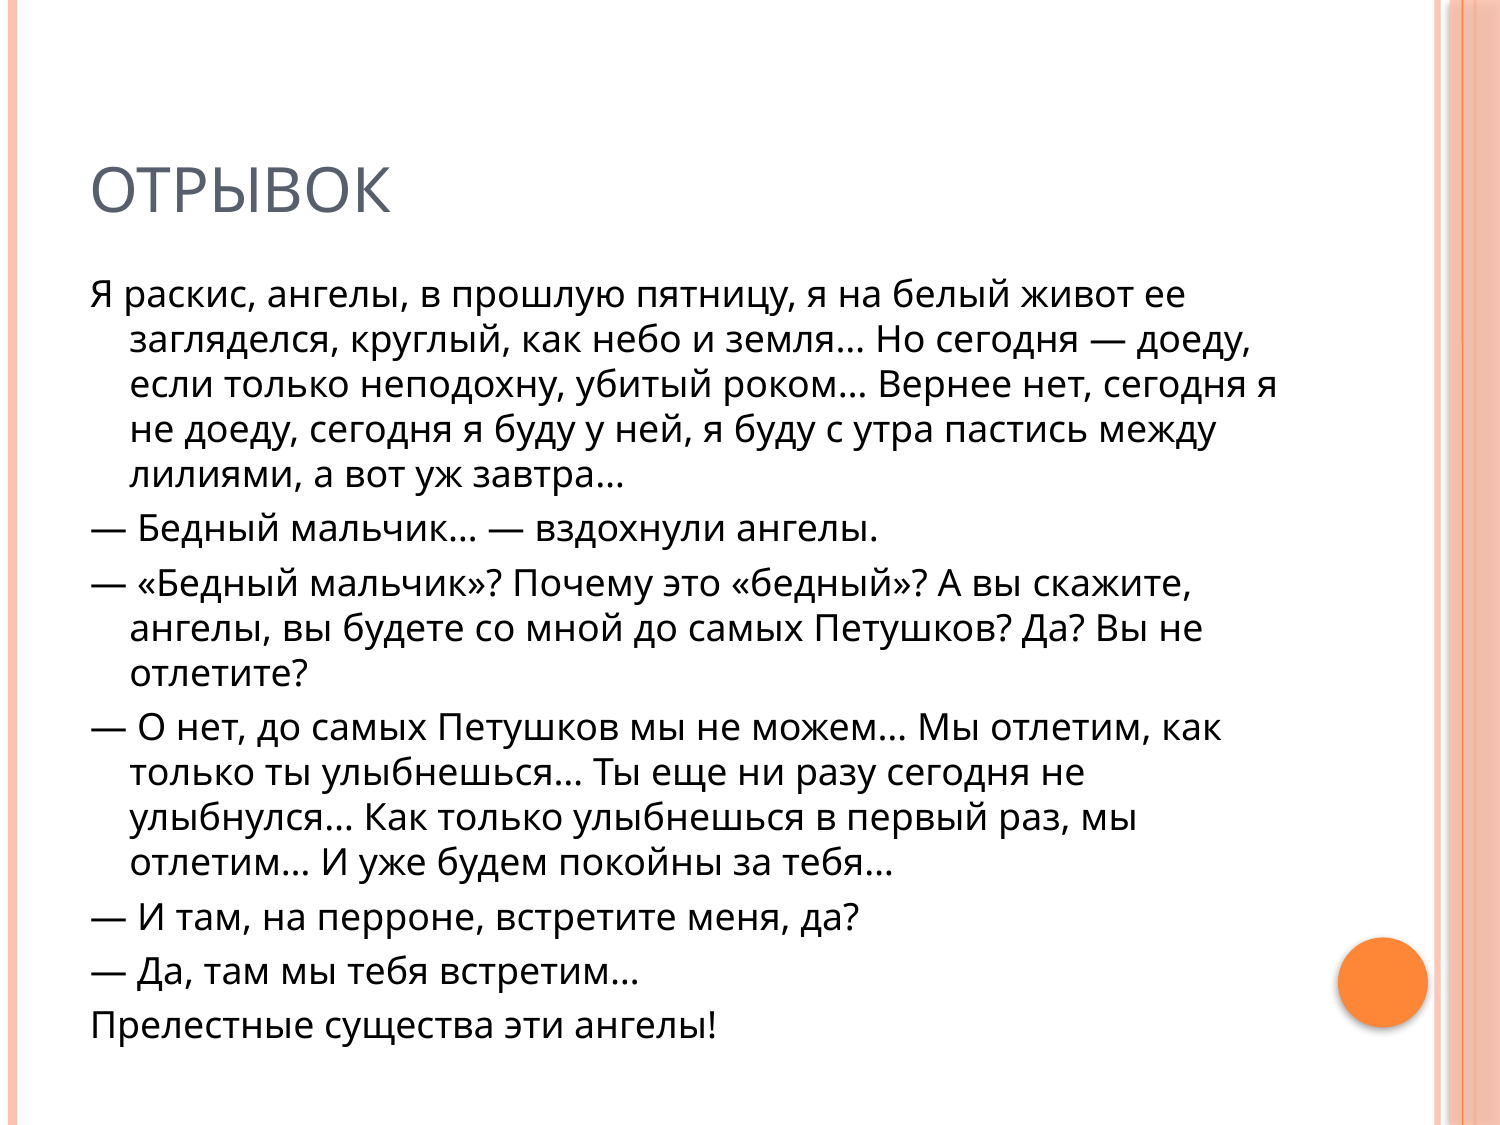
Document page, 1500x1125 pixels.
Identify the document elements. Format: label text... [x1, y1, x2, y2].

list Я раскис, ангелы, в прошлую пятницу, я на белый живот ее загляделся, круглый, как небо и земля… Но сегодня — доеду, если только неподохну, убитый роком… Вернее нет, сегодня я не доеду, сегодня я буду у ней, я буду с утра пастись между лилиями, а вот уж завтра… — Бедный мальчик… — вздохнули ангелы. — «Бедный мальчик»? Почему это «бедный»? А вы скажите, ангелы, вы будете со мной до самых Петушков? Да? Вы не отлетите? — О нет, до самых Петушков мы не можем… Мы отлетим, как только ты улыбнешься… Ты еще ни разу сегодня не улыбнулся… Как только улыбнешься в первый раз, мы отлетим… И уже будем покойны за тебя… — И там, на перроне, встретите меня, да? — Да, там мы тебя встретим… Прелестные существа эти ангелы! [75, 262, 1300, 1062]
title Отрывок [75, 45, 1300, 233]
